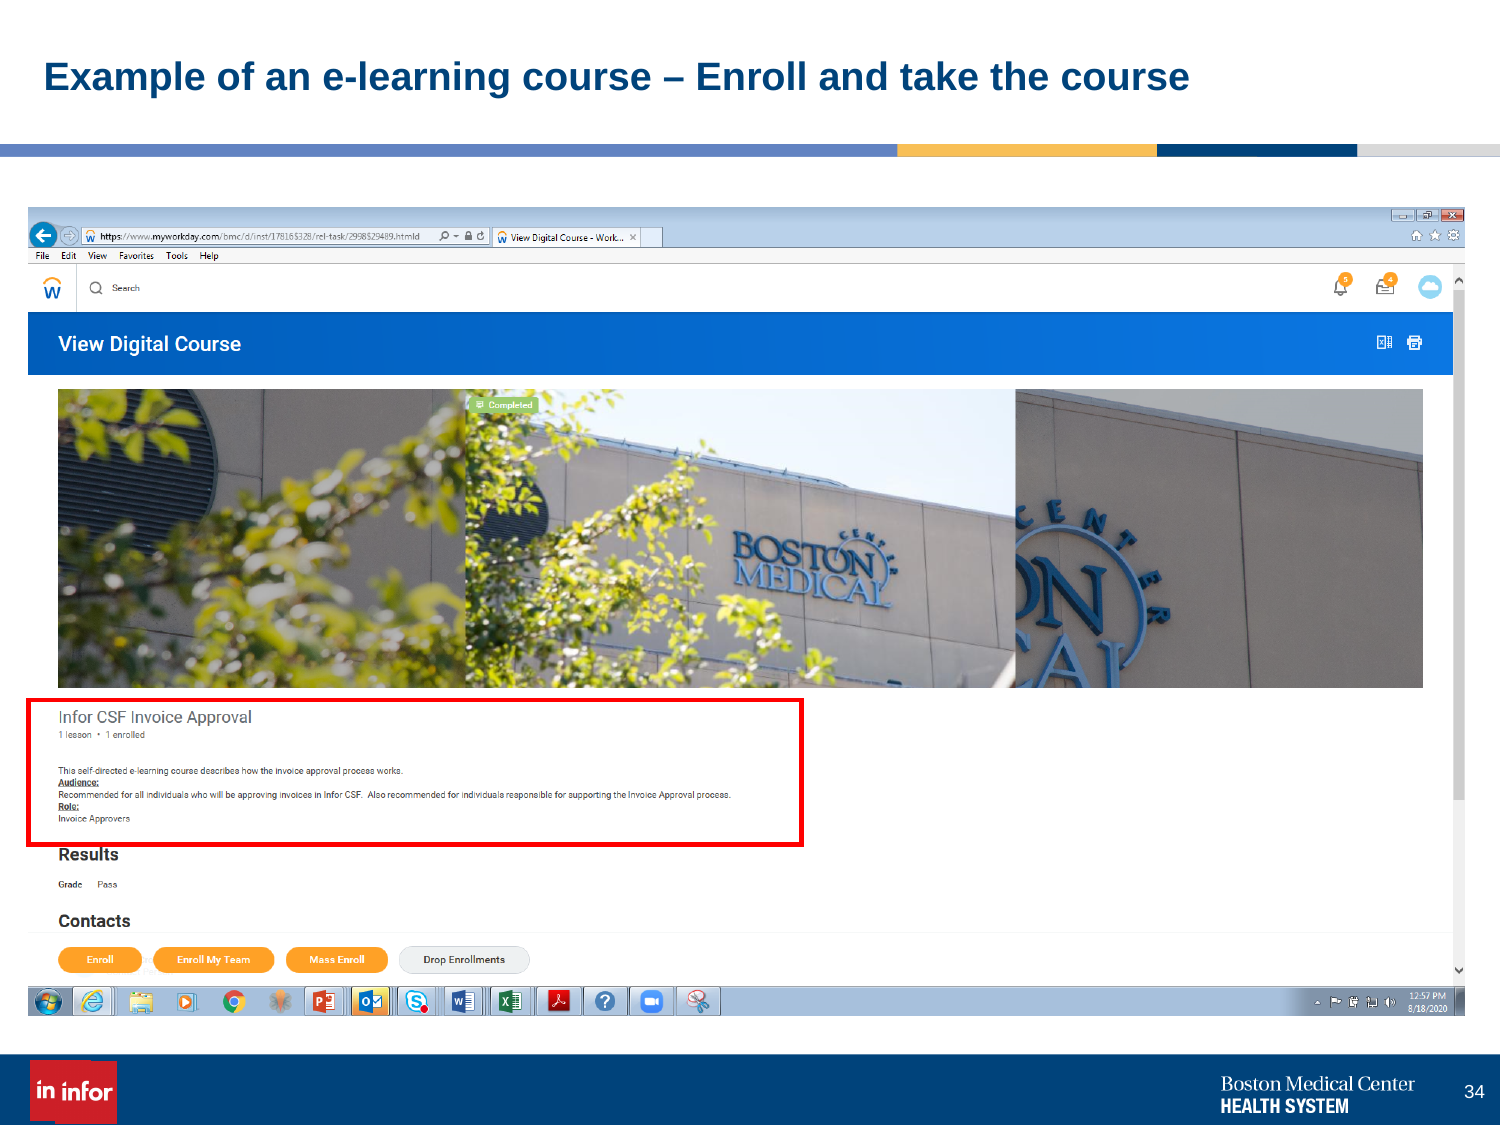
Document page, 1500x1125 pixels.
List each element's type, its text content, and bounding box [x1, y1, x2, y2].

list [28, 207, 1465, 1016]
title Example of an e-learning course – Enroll and take the course [28, 25, 1465, 130]
picture [30, 1060, 117, 1124]
picture [1220, 1073, 1415, 1118]
